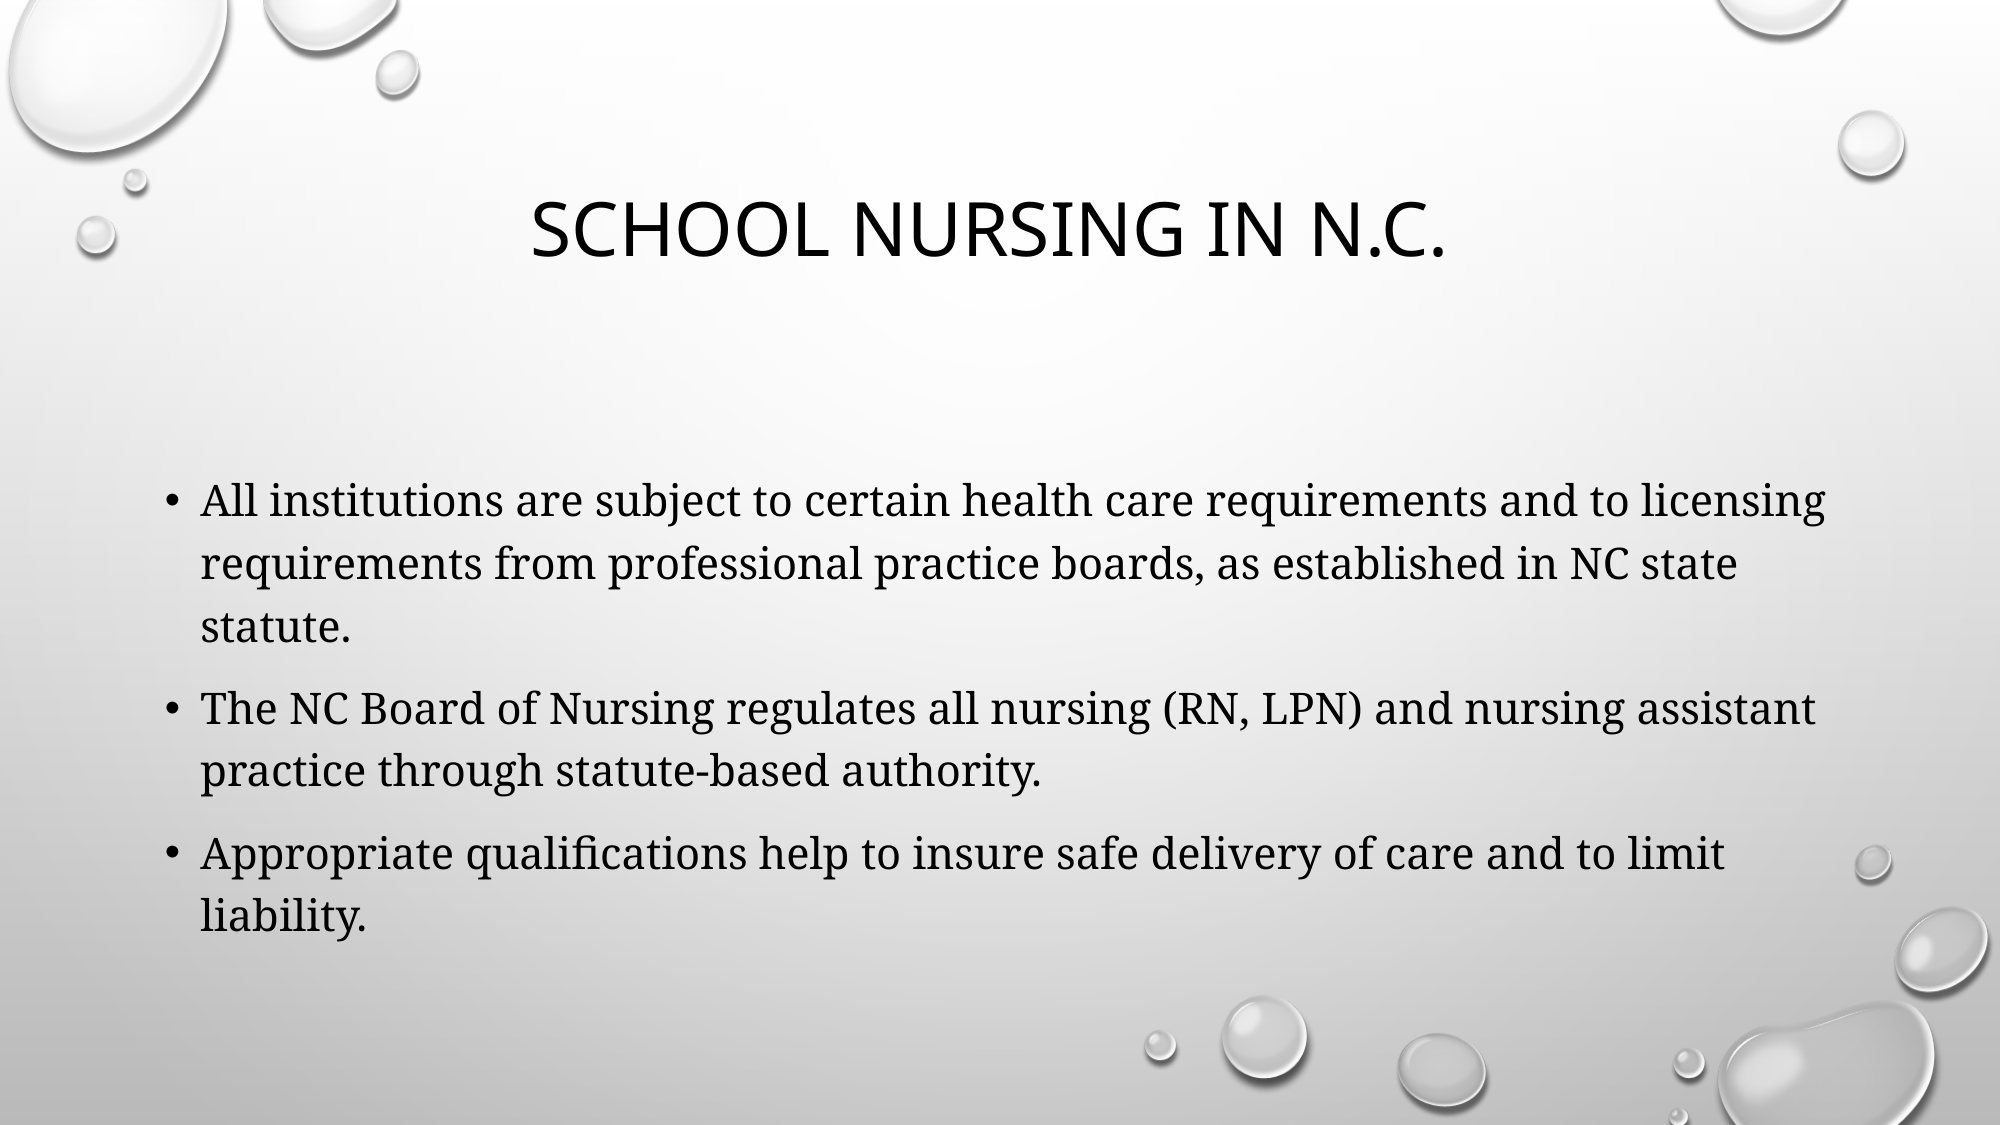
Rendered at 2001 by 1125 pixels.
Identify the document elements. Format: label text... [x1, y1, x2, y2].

list All institutions are subject to certain health care requirements and to licensing requirements from professional practice boards, as established in NC state statute. The NC Board of Nursing regulates all nursing (RN, LPN) and nursing assistant practice through statute-based authority. Appropriate qualifications help to insure safe delivery of care and to limit liability. [149, 388, 1850, 950]
picture [0, 0, 2000, 1125]
title School Nursing in N.C. [149, 101, 1851, 364]
